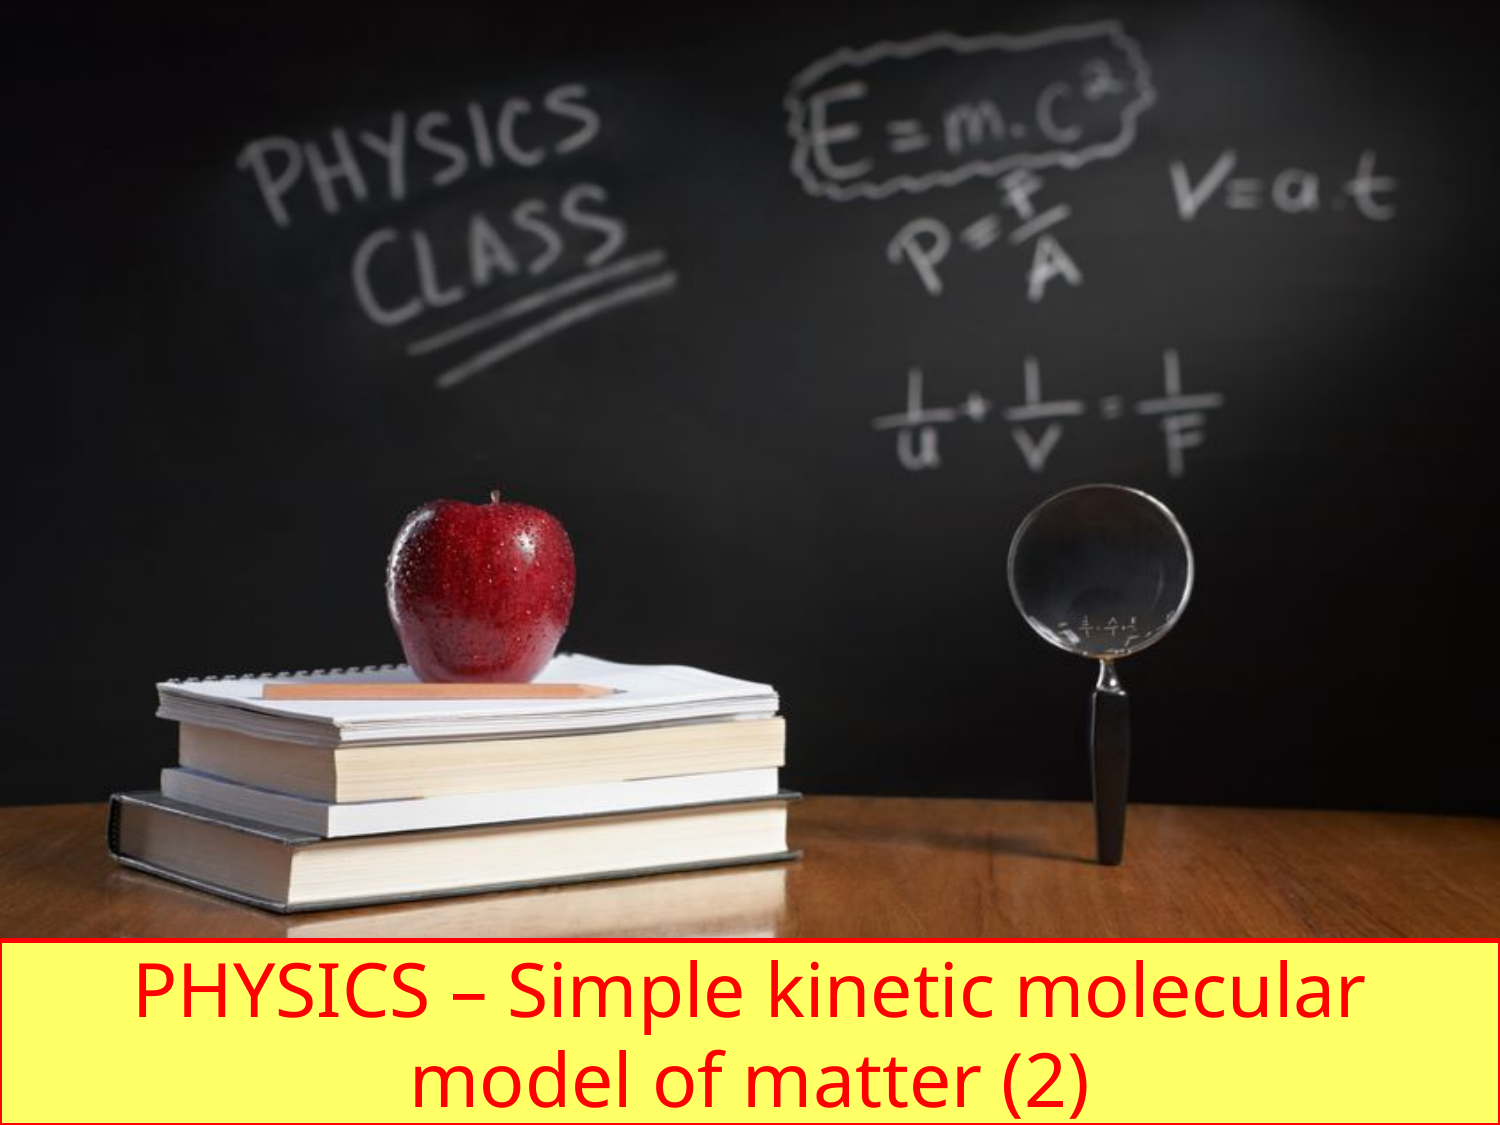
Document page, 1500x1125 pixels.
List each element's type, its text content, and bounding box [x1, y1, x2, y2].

text_box PHYSICS – Simple kinetic molecular model of matter (2) [0, 948, 1500, 1125]
picture [0, 0, 1500, 941]
